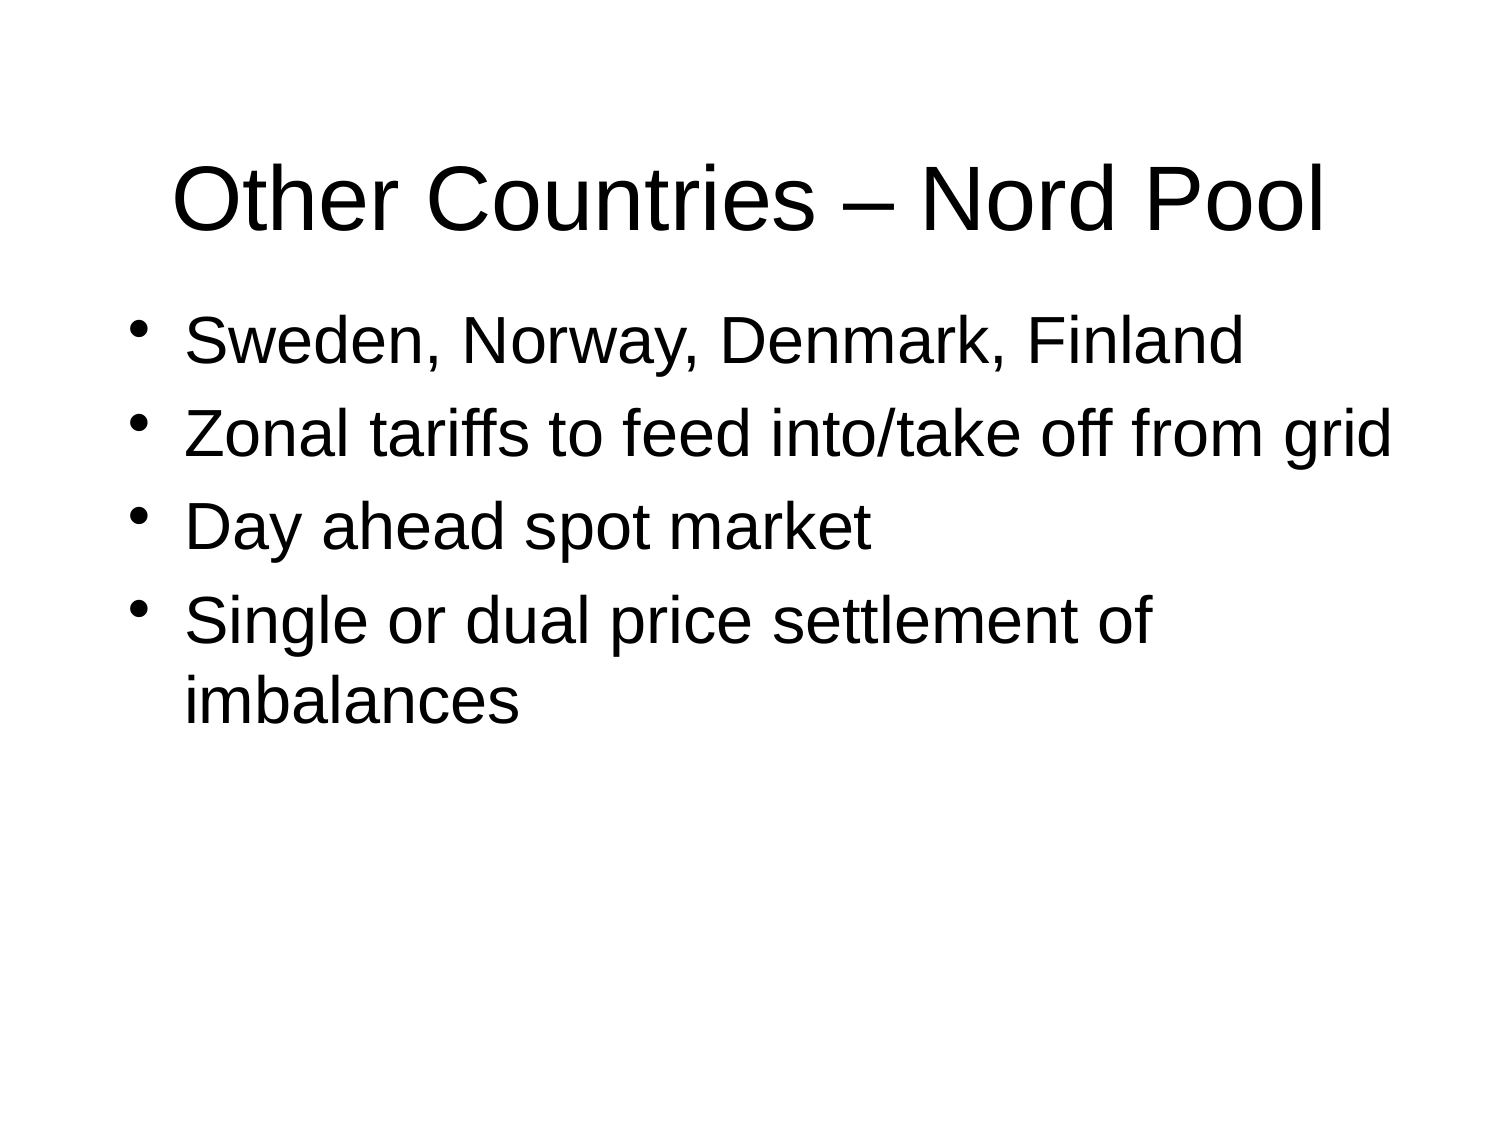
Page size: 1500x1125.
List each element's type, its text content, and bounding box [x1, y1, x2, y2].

list Sweden, Norway, Denmark, Finland Zonal tariffs to feed into/take off from grid Day ahead spot market Single or dual price settlement of imbalances [112, 289, 1424, 965]
title Other Countries – Nord Pool [112, 99, 1388, 288]
